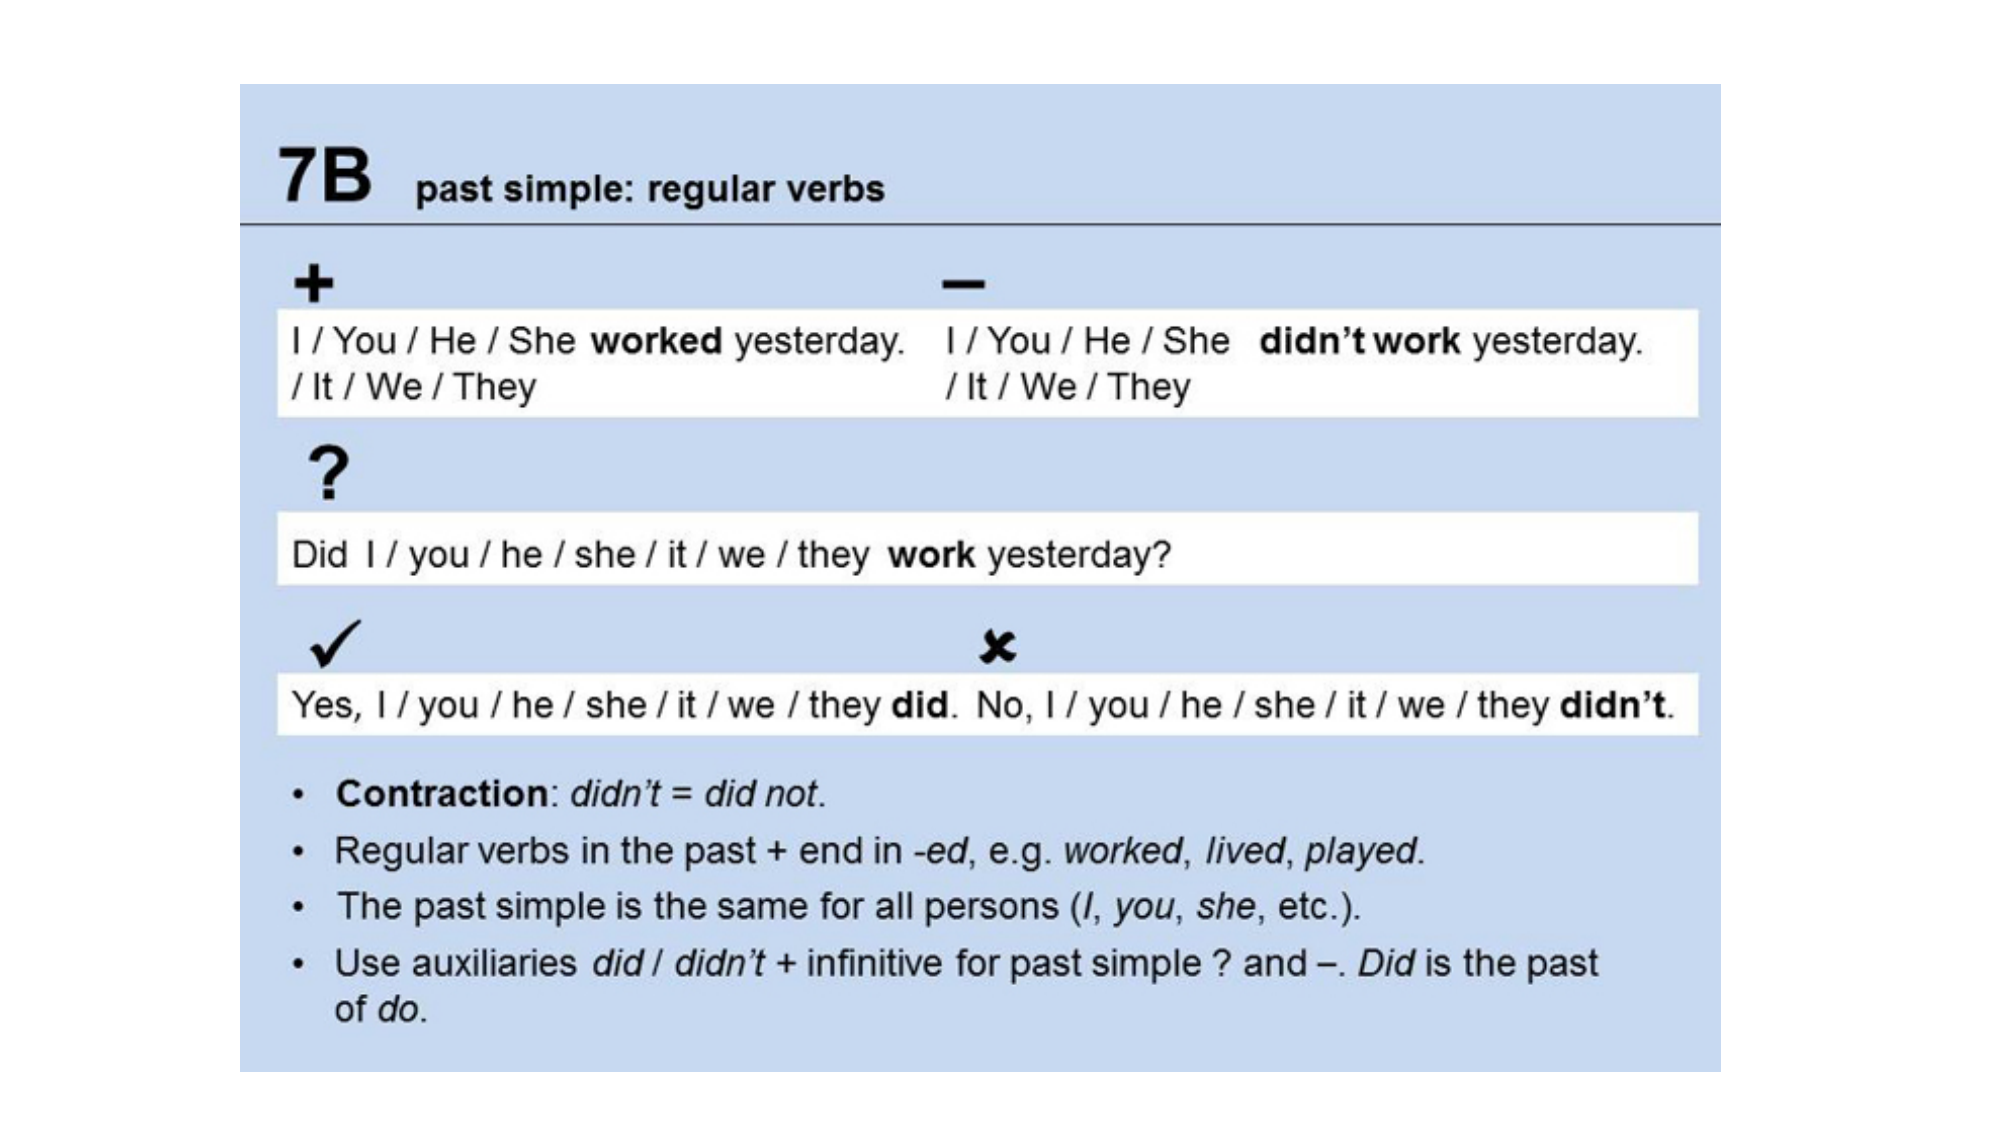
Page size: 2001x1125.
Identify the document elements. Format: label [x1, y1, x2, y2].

list [240, 84, 1722, 1073]
